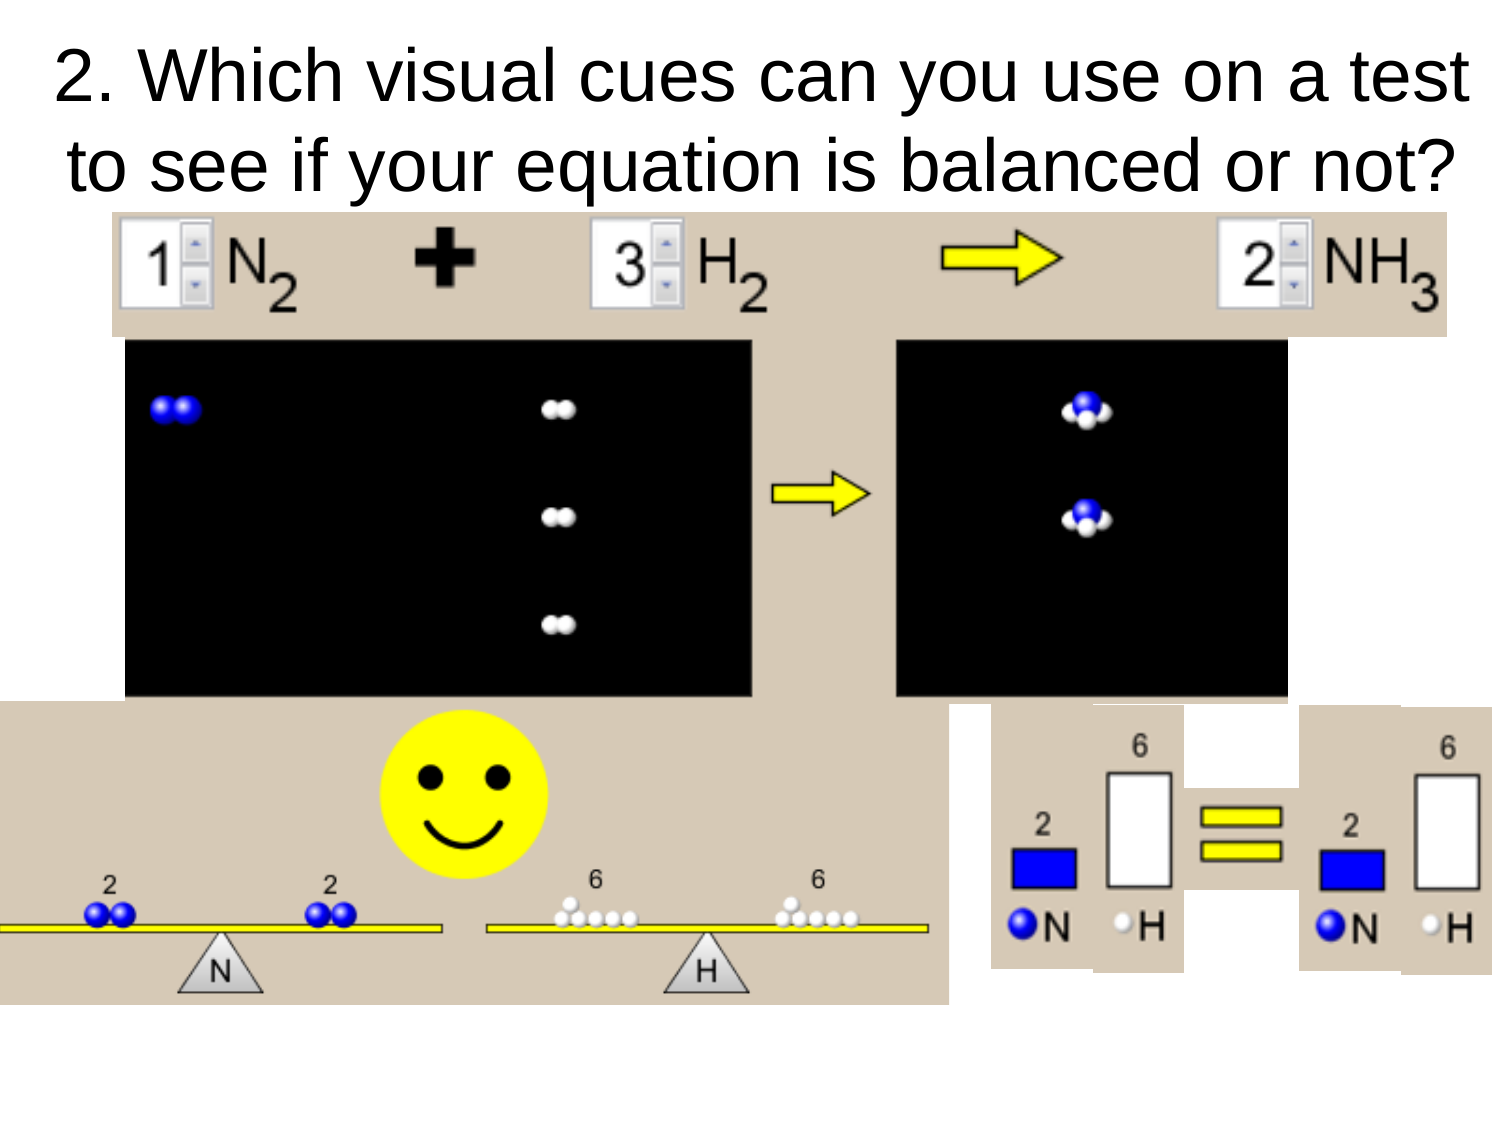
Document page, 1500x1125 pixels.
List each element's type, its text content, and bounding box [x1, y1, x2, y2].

title 2. Which visual cues can you use on a test to see if your equation is balanced or not? [37, 16, 1488, 218]
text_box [991, 703, 1492, 975]
picture [0, 212, 1447, 1005]
